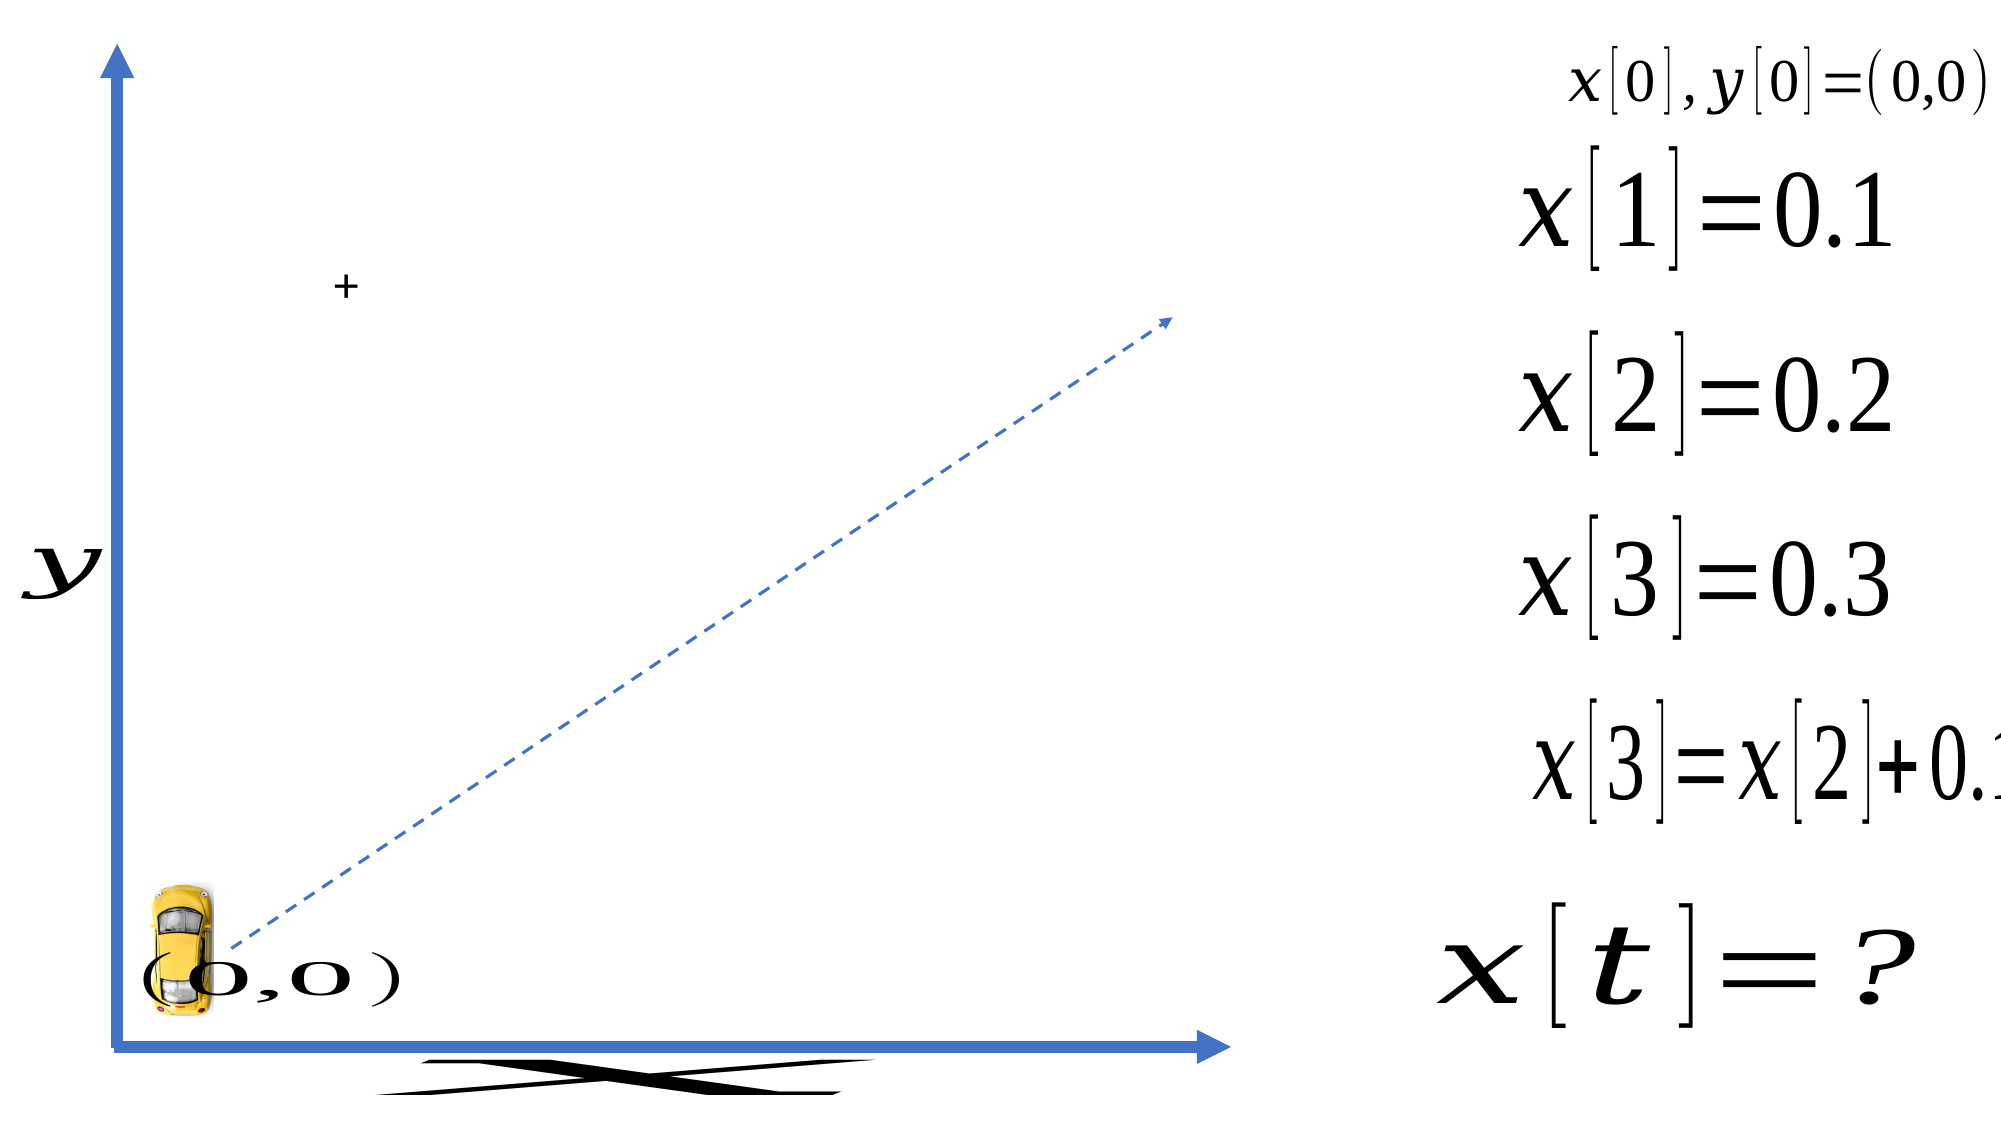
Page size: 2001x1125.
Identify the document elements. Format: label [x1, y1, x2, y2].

picture [118, 883, 250, 1018]
text_box [231, 317, 1173, 949]
